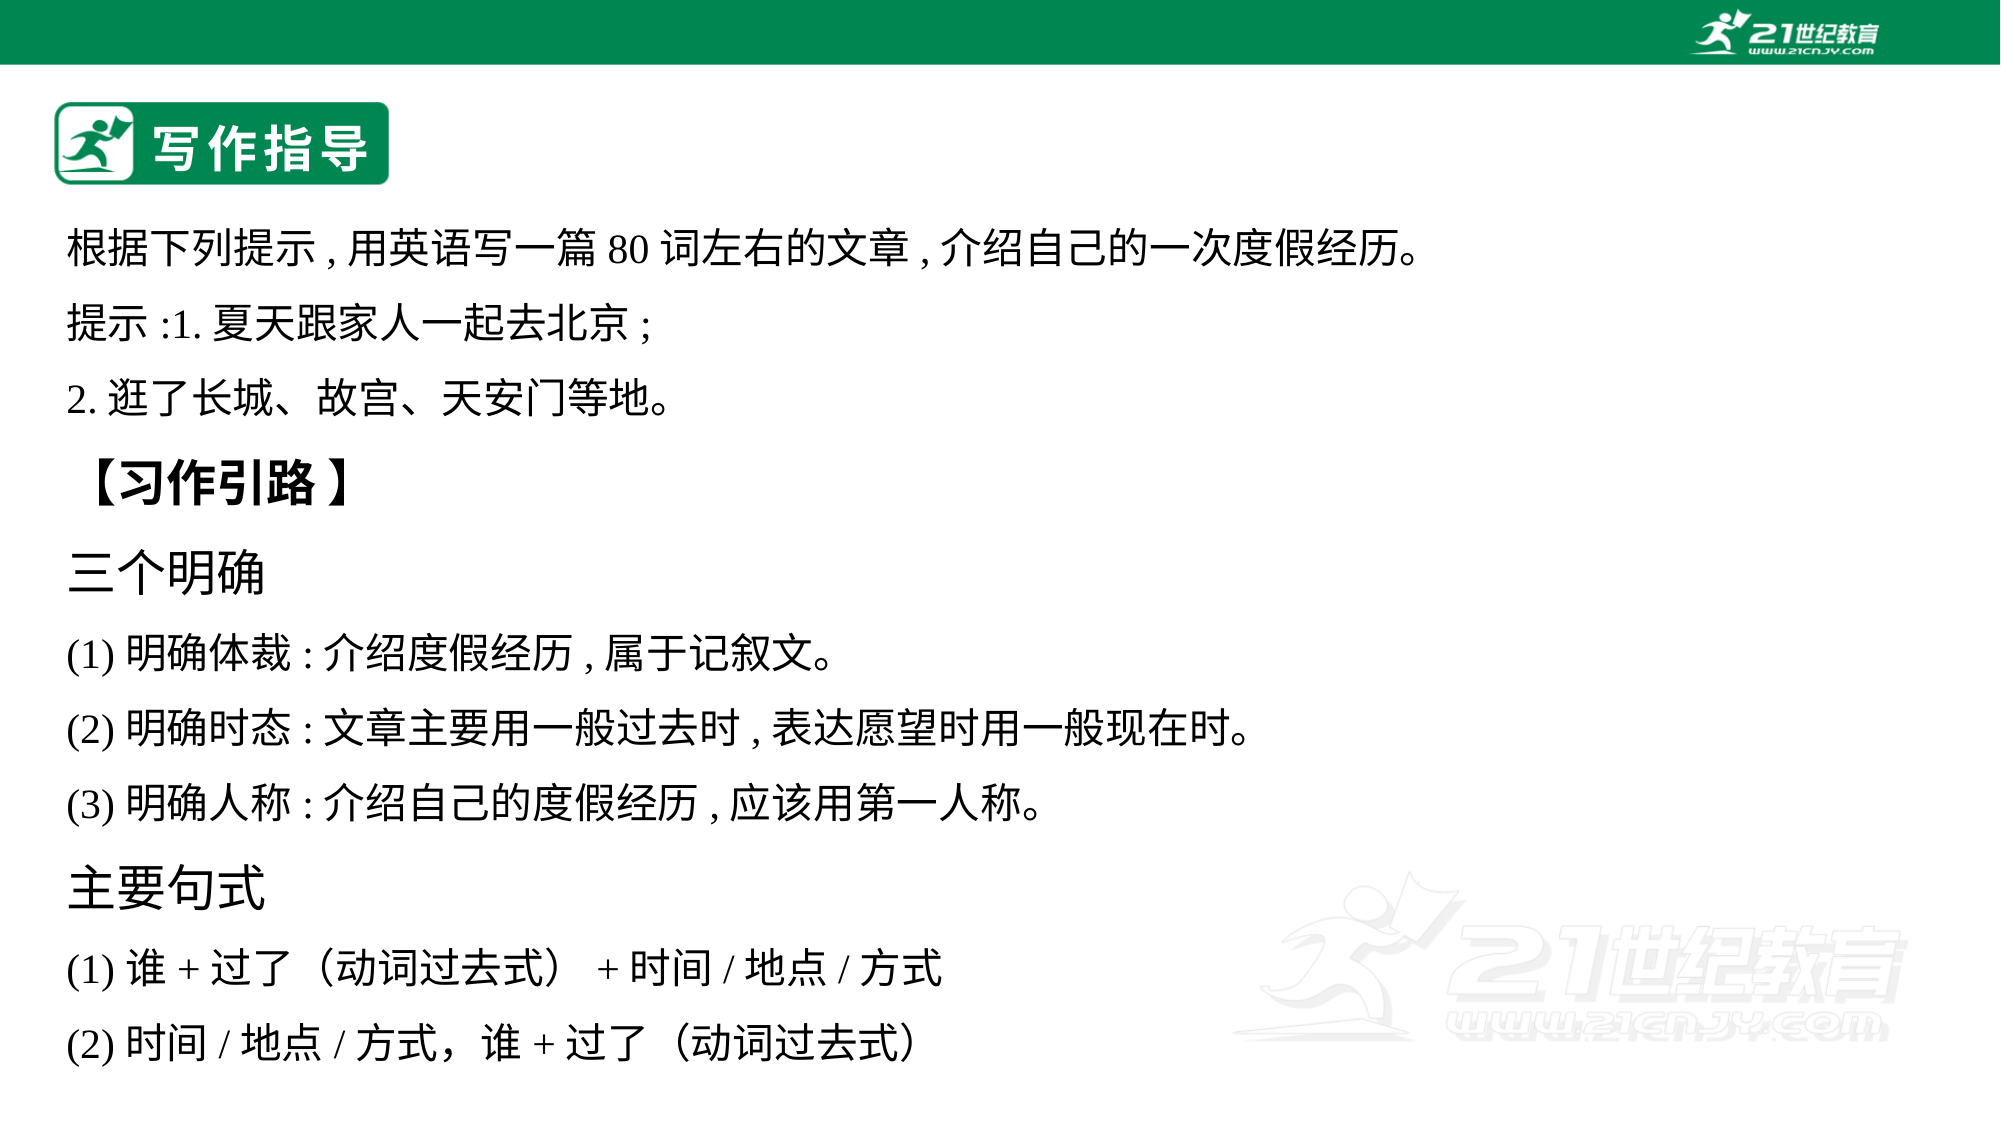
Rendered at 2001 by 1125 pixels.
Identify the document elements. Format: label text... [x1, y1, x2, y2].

title 写作指导 [136, 89, 480, 189]
picture [0, 0, 2001, 1125]
text_box 根据下列提示,用英语写一篇80词左右的文章,介绍自己的一次度假经历。 提示:1.夏天跟家人一起去北京; 2.逛了长城、故宫、天安门等地。 【习作引路 】 三个明确 (1)明确体裁:介绍度假经历,属于记叙文。 (2)明确时态:文章主要用一般过去时,表达愿望时用一般现在时。 (3)明确人称:介绍自己的度假经历,应该用第一人称。 主要句式 (1)谁+过了（动词过去式）+时间/地点/方式 (2)时间/地点/方式，谁+过了（动词过去式） [51, 189, 1949, 1075]
